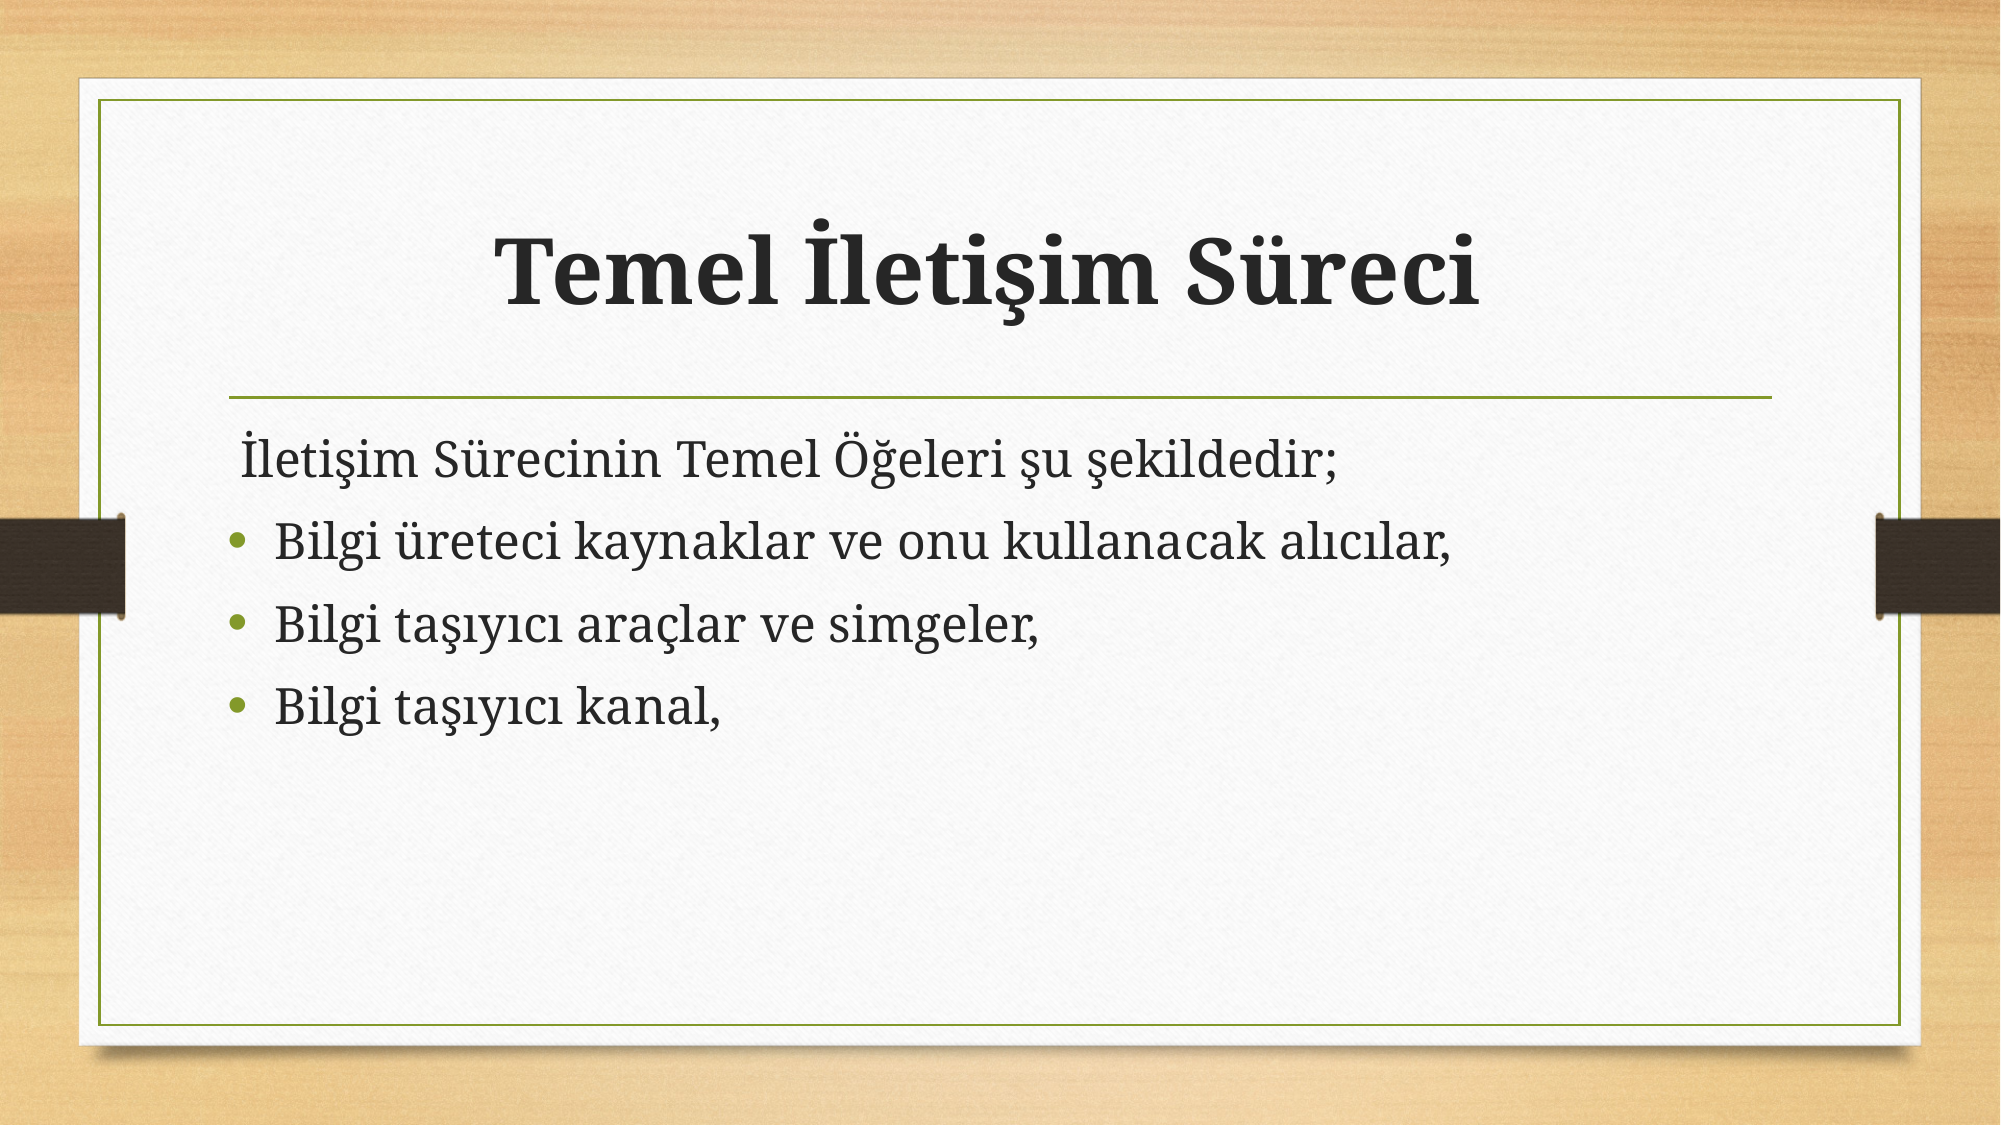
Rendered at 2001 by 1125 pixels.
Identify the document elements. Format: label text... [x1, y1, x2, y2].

list İletişim Sürecinin Temel Öğeleri şu şekildedir; Bilgi üreteci kaynaklar ve onu kullanacak alıcılar, Bilgi taşıyıcı araçlar ve simgeler, Bilgi taşıyıcı kanal, [212, 419, 1788, 964]
picture [0, 0, 2001, 1125]
title Temel İletişim Süreci [212, 161, 1788, 375]
